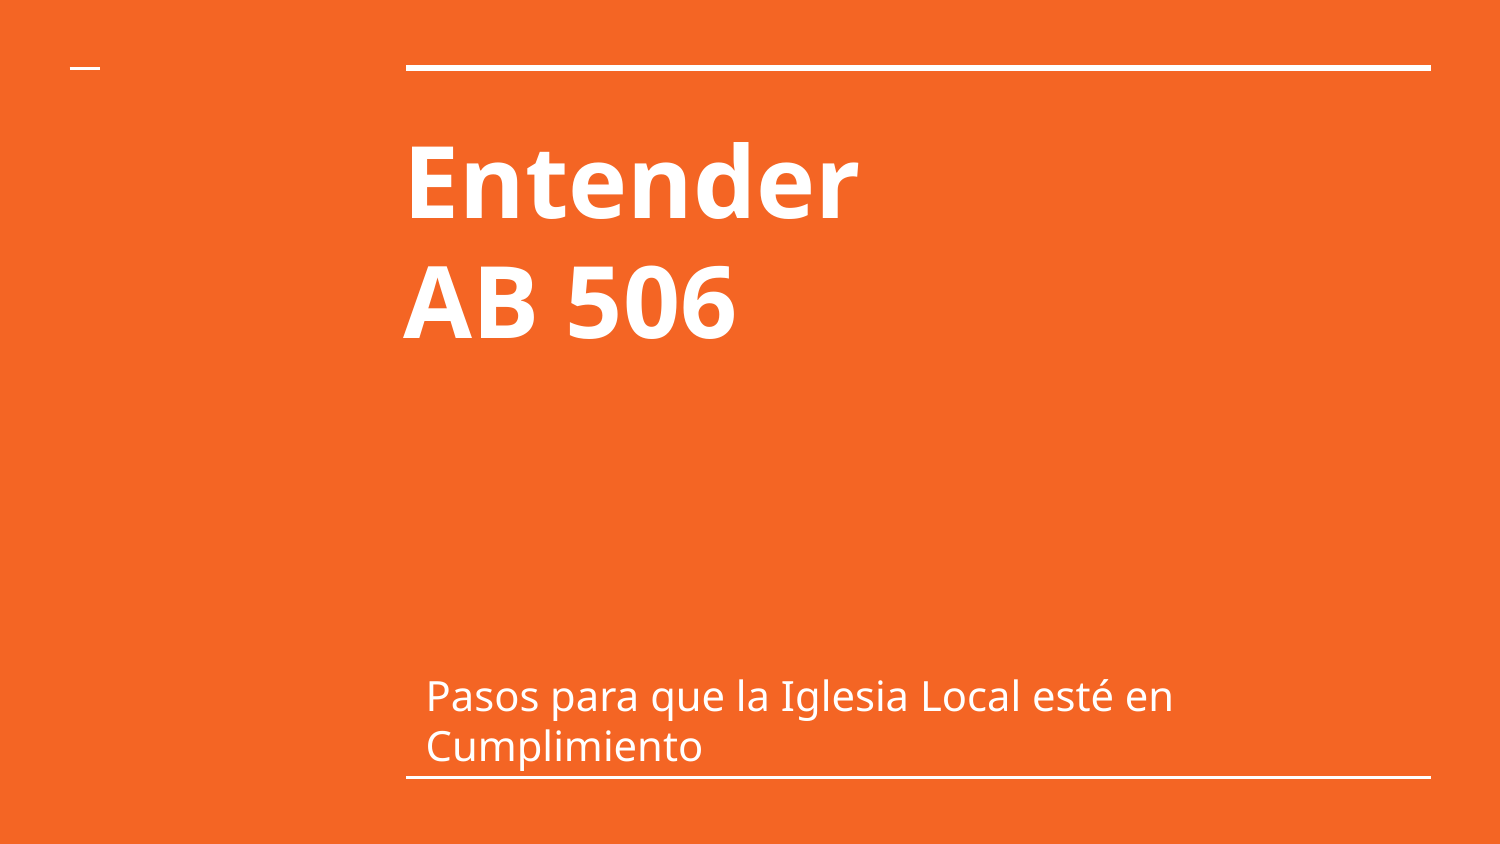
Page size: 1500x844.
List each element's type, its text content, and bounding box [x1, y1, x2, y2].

subtitle Pasos para que la Iglesia Local esté en Cumplimiento [410, 581, 1450, 785]
title Entender AB 506 [389, 103, 1428, 357]
